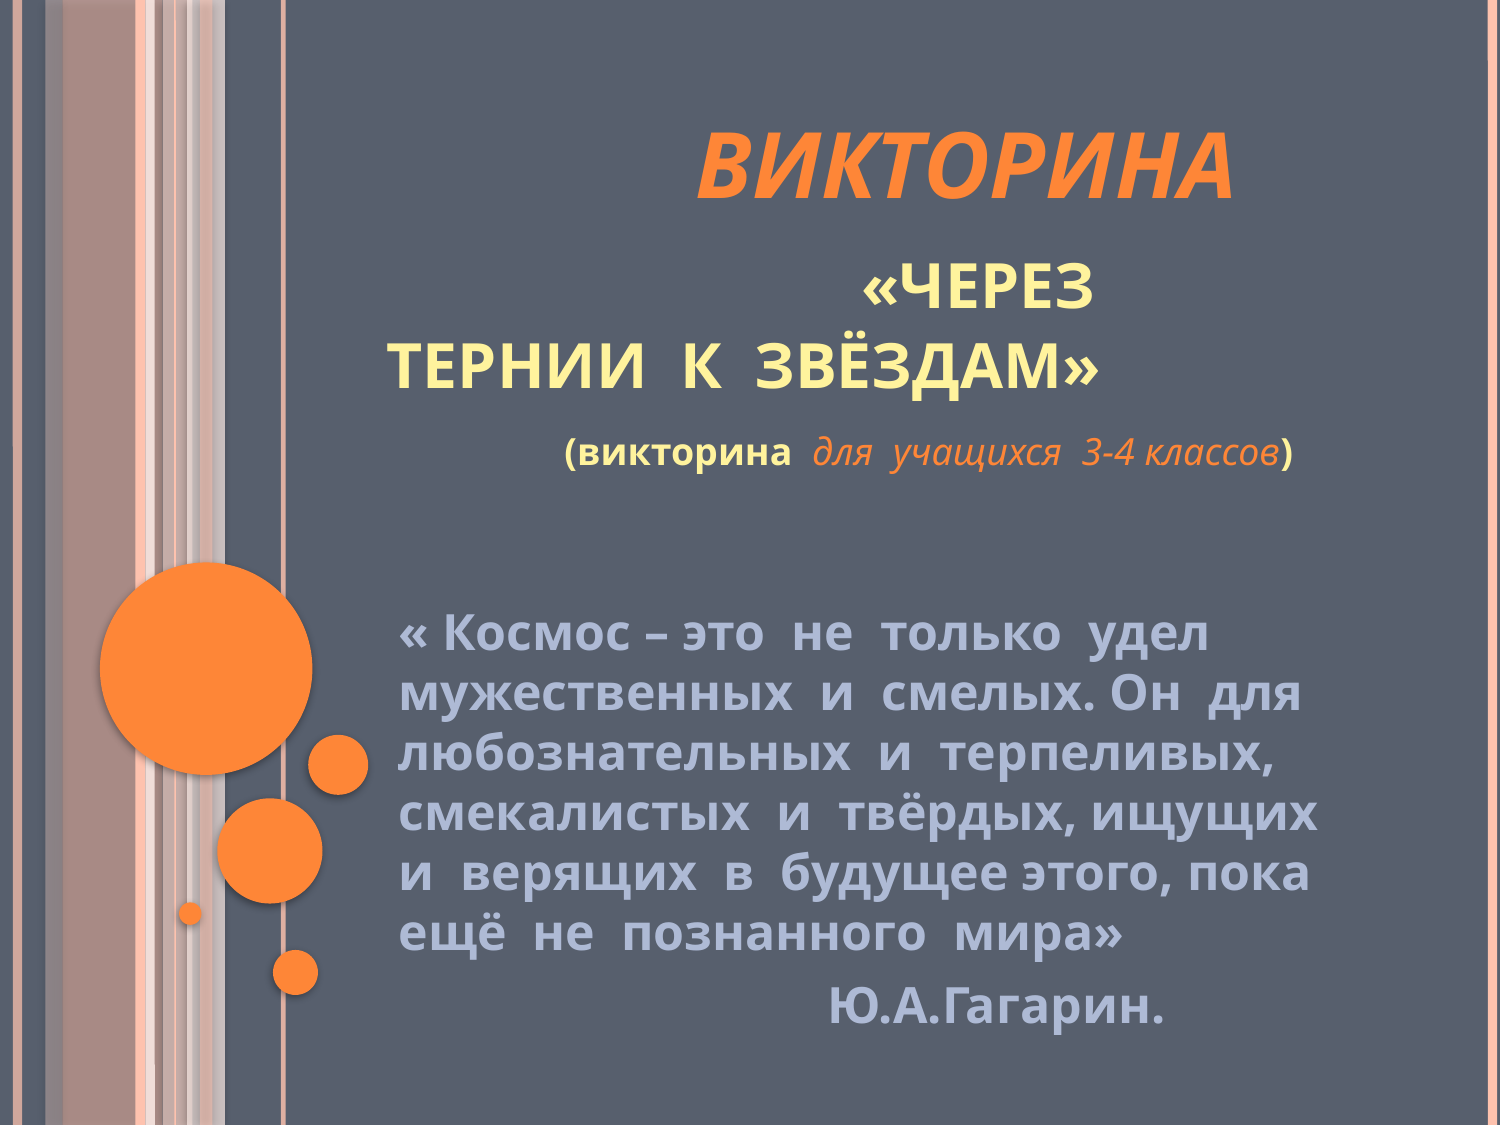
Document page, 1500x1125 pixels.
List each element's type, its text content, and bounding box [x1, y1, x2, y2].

list (викторина для учащихся 3-4 классов) « Космос – это не только удел мужественных и смелых. Он для любознательных и терпеливых, смекалистых и твёрдых, ищущих и верящих в будущее этого, пока ещё не познанного мира» Ю.А.Гагарин. [383, 420, 1388, 1047]
title Викторина «Через тернии к звёздам» [371, 66, 1400, 409]
